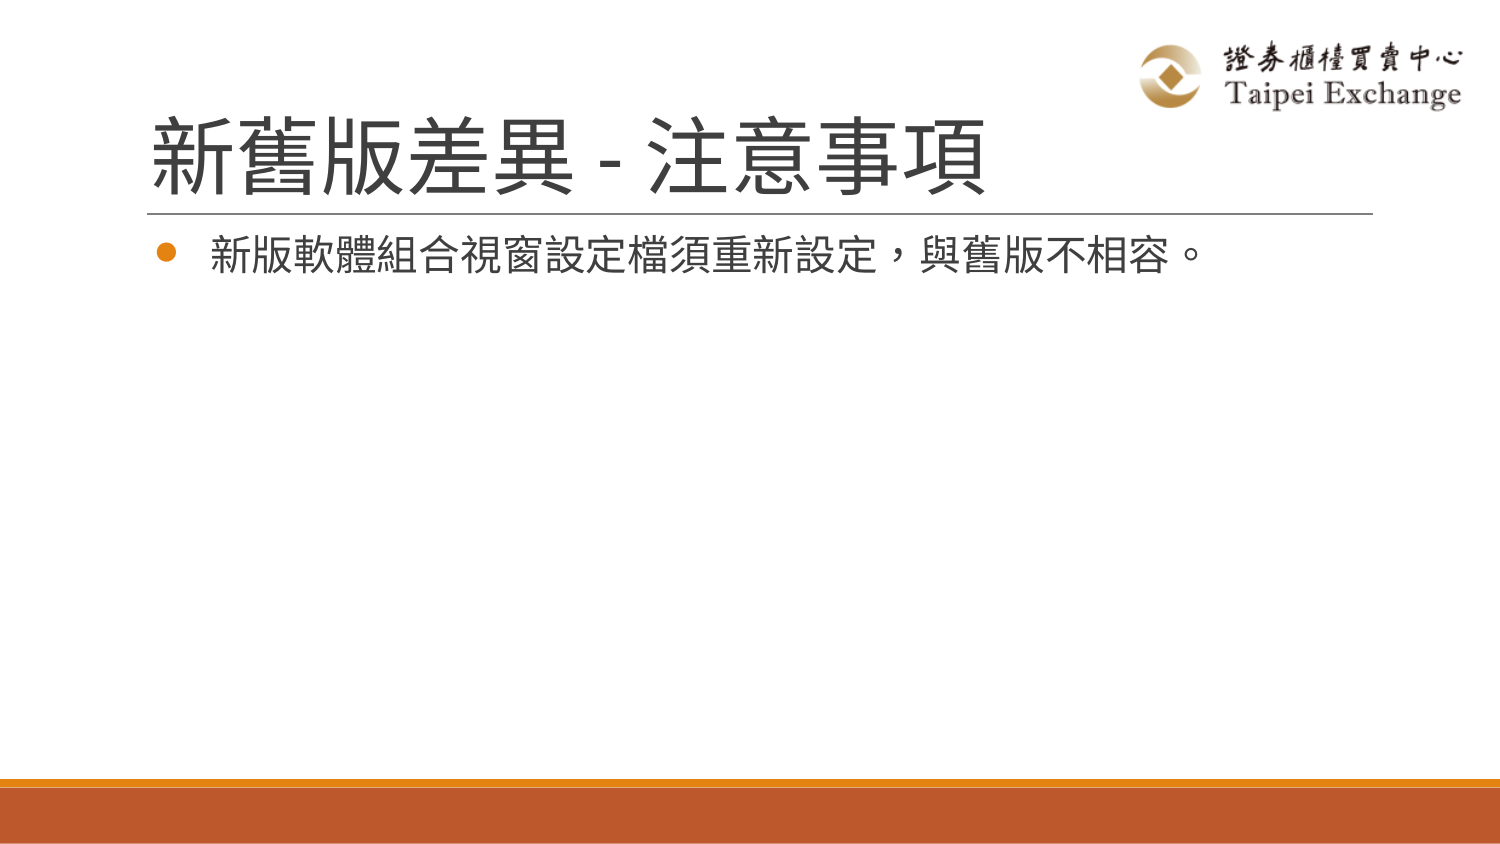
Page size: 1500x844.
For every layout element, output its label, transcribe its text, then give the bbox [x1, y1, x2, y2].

list 新版軟體組合視窗設定檔須重新設定，與舊版不相容。 [135, 227, 1373, 723]
title 新舊版差異-注意事項 [135, 35, 1373, 214]
picture [1131, 27, 1476, 119]
